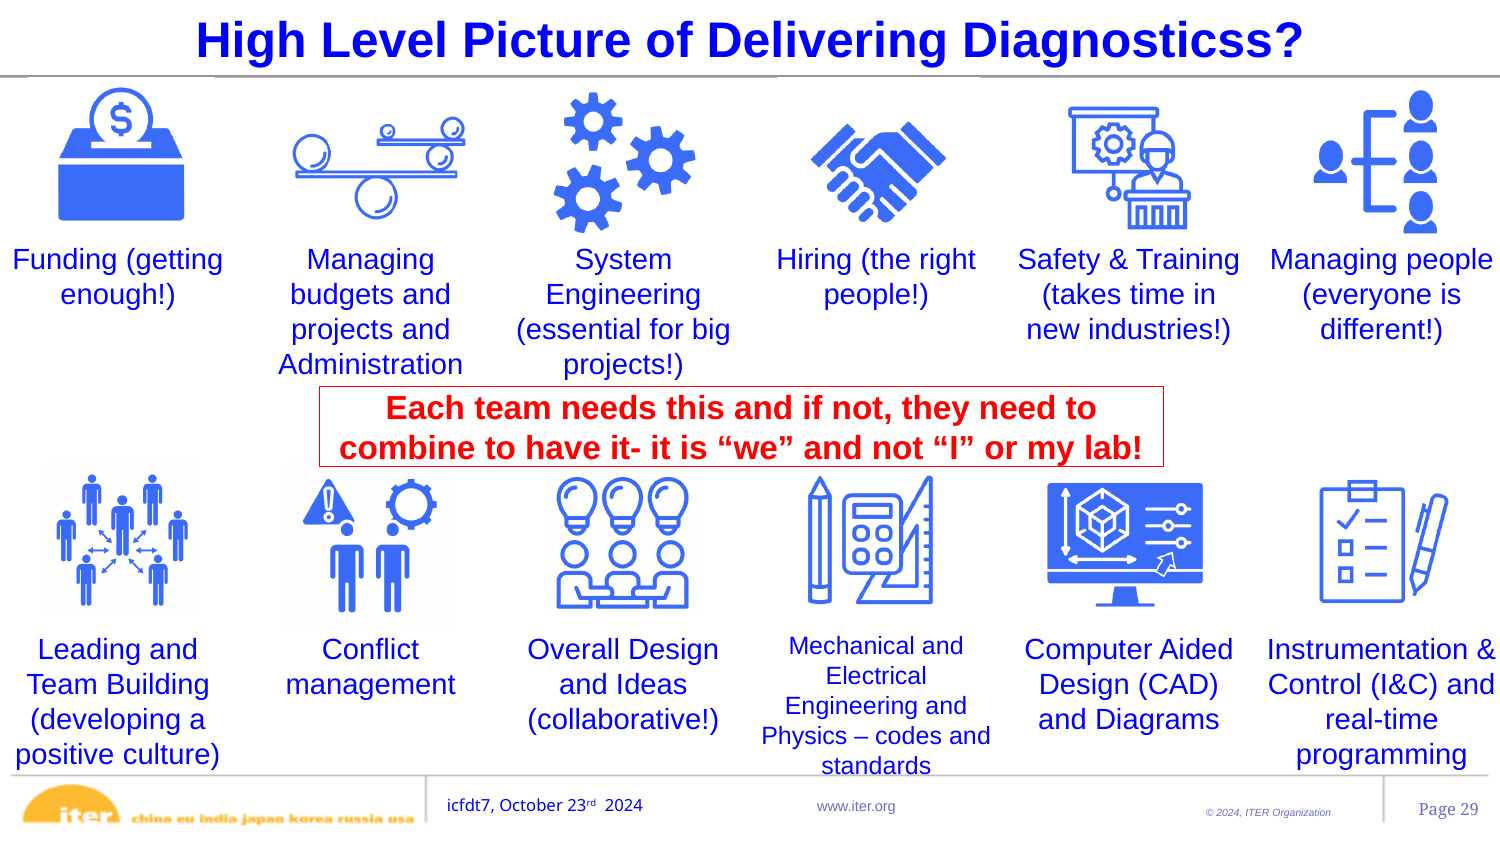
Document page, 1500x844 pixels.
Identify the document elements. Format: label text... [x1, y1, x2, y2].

picture [526, 83, 721, 245]
text_box Each team needs this and if not, they need to combine to have it- it is “we” and not “I” or my lab! [319, 386, 1164, 467]
picture [546, 464, 701, 616]
text_box Hiring (the right people!) [758, 232, 995, 316]
picture [1278, 88, 1470, 245]
picture [1045, 88, 1213, 244]
picture [790, 456, 945, 615]
picture [1301, 466, 1462, 623]
text_box Safety & Training (takes time in new industries!) [1010, 232, 1248, 316]
text_box Instrumentation & Control (I&C) and real-time programming [1263, 622, 1500, 706]
picture [44, 461, 199, 619]
picture [777, 77, 980, 256]
picture [1029, 465, 1221, 623]
text_box Computer Aided Design (CAD) and Diagrams [1010, 622, 1248, 706]
list Funding (getting enough!) [0, 232, 237, 316]
text_box Managing people (everyone is different!) [1263, 232, 1500, 316]
text_box Mechanical and Electrical Engineering and Physics – codes and standards [758, 622, 995, 706]
title High Level Picture of Delivering Diagnosticss? [93, 0, 1407, 76]
text_box System Engineering (essential for big projects!) [505, 232, 742, 316]
picture [27, 77, 216, 246]
picture [284, 461, 457, 631]
picture [0, 767, 1500, 844]
text_box Conflict management [252, 622, 489, 706]
picture [262, 88, 500, 244]
text_box Leading and Team Building (developing a positive culture) [0, 622, 237, 706]
text_box Managing budgets and projects and Administration [252, 232, 489, 316]
text_box Overall Design and Ideas (collaborative!) [505, 622, 742, 706]
